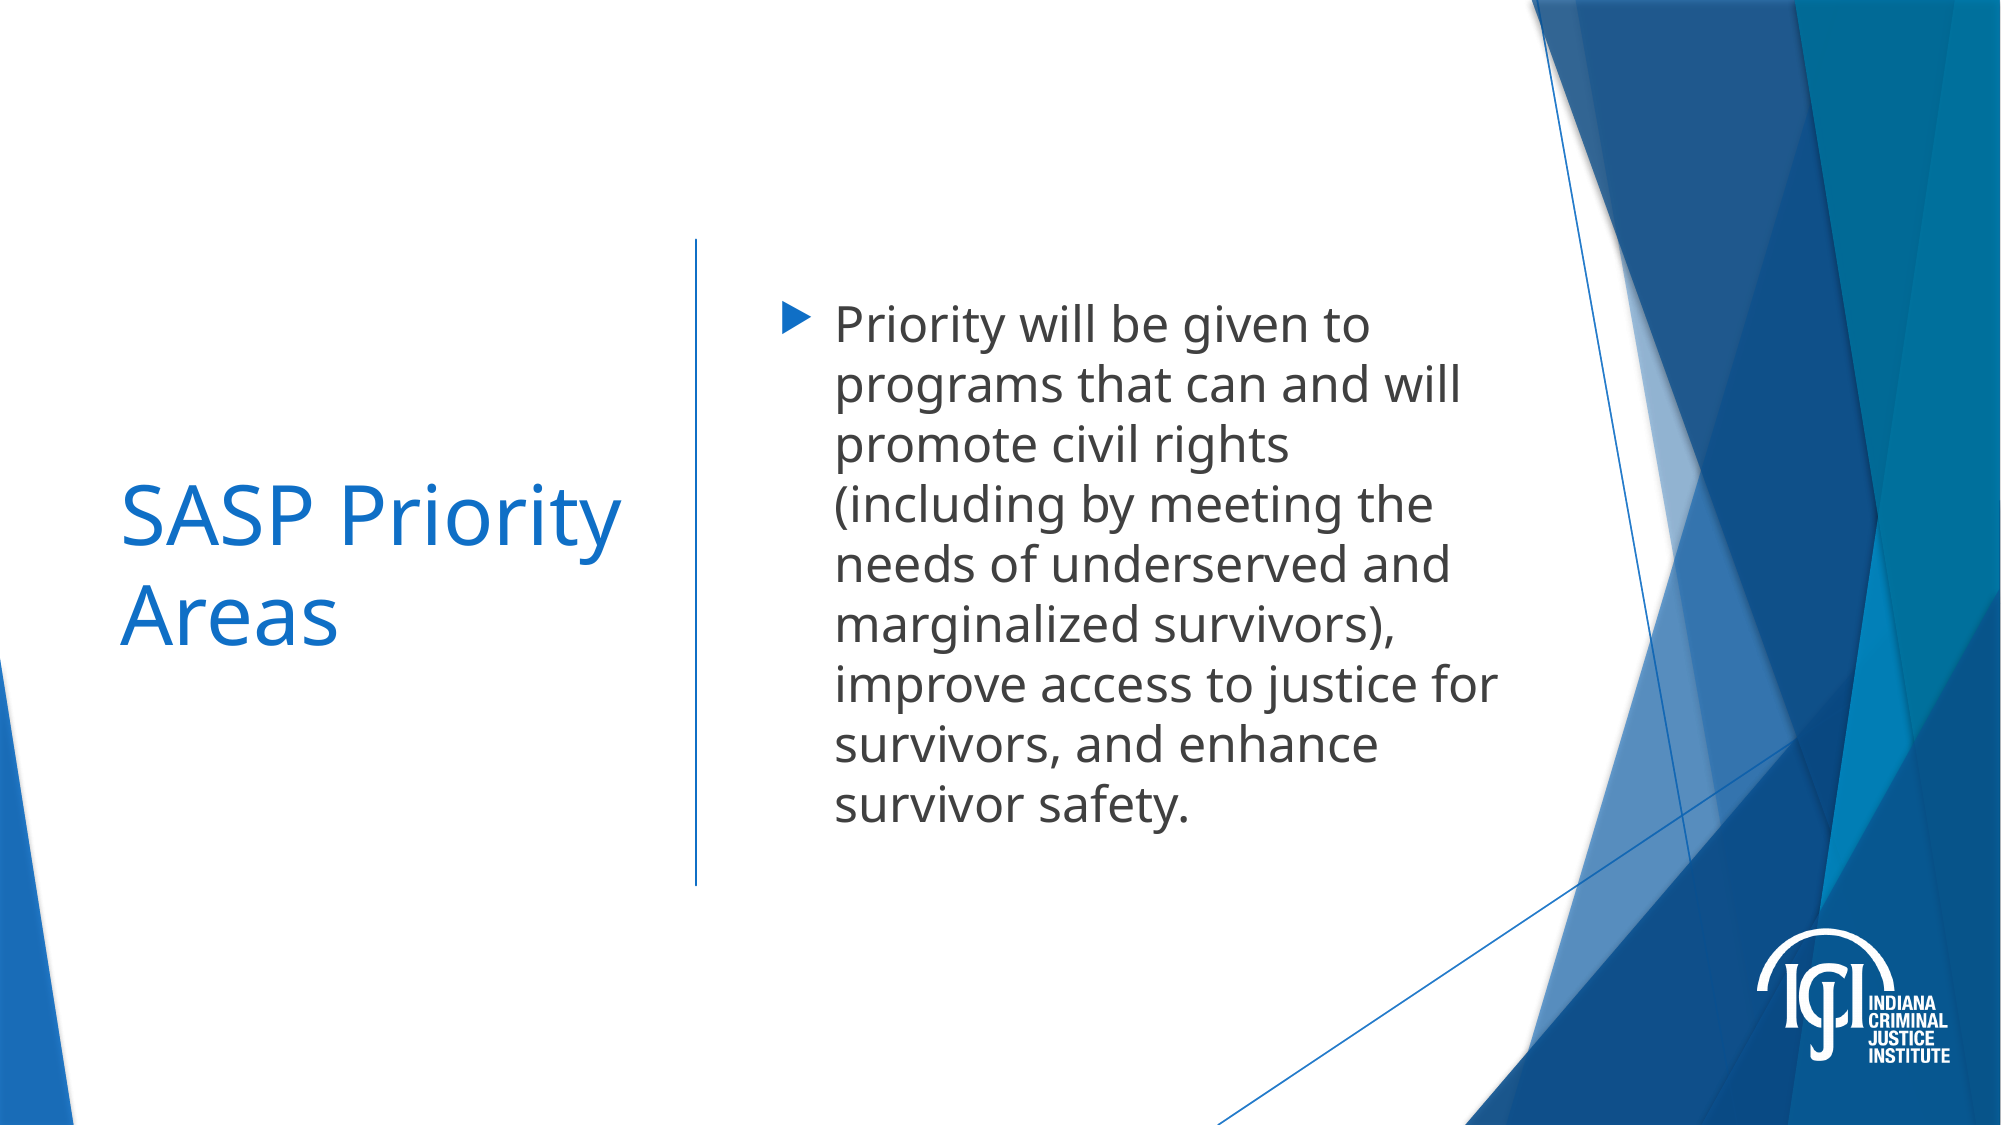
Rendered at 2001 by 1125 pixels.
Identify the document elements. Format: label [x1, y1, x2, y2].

text_box [0, 0, 2000, 1125]
picture [1757, 928, 1950, 1064]
